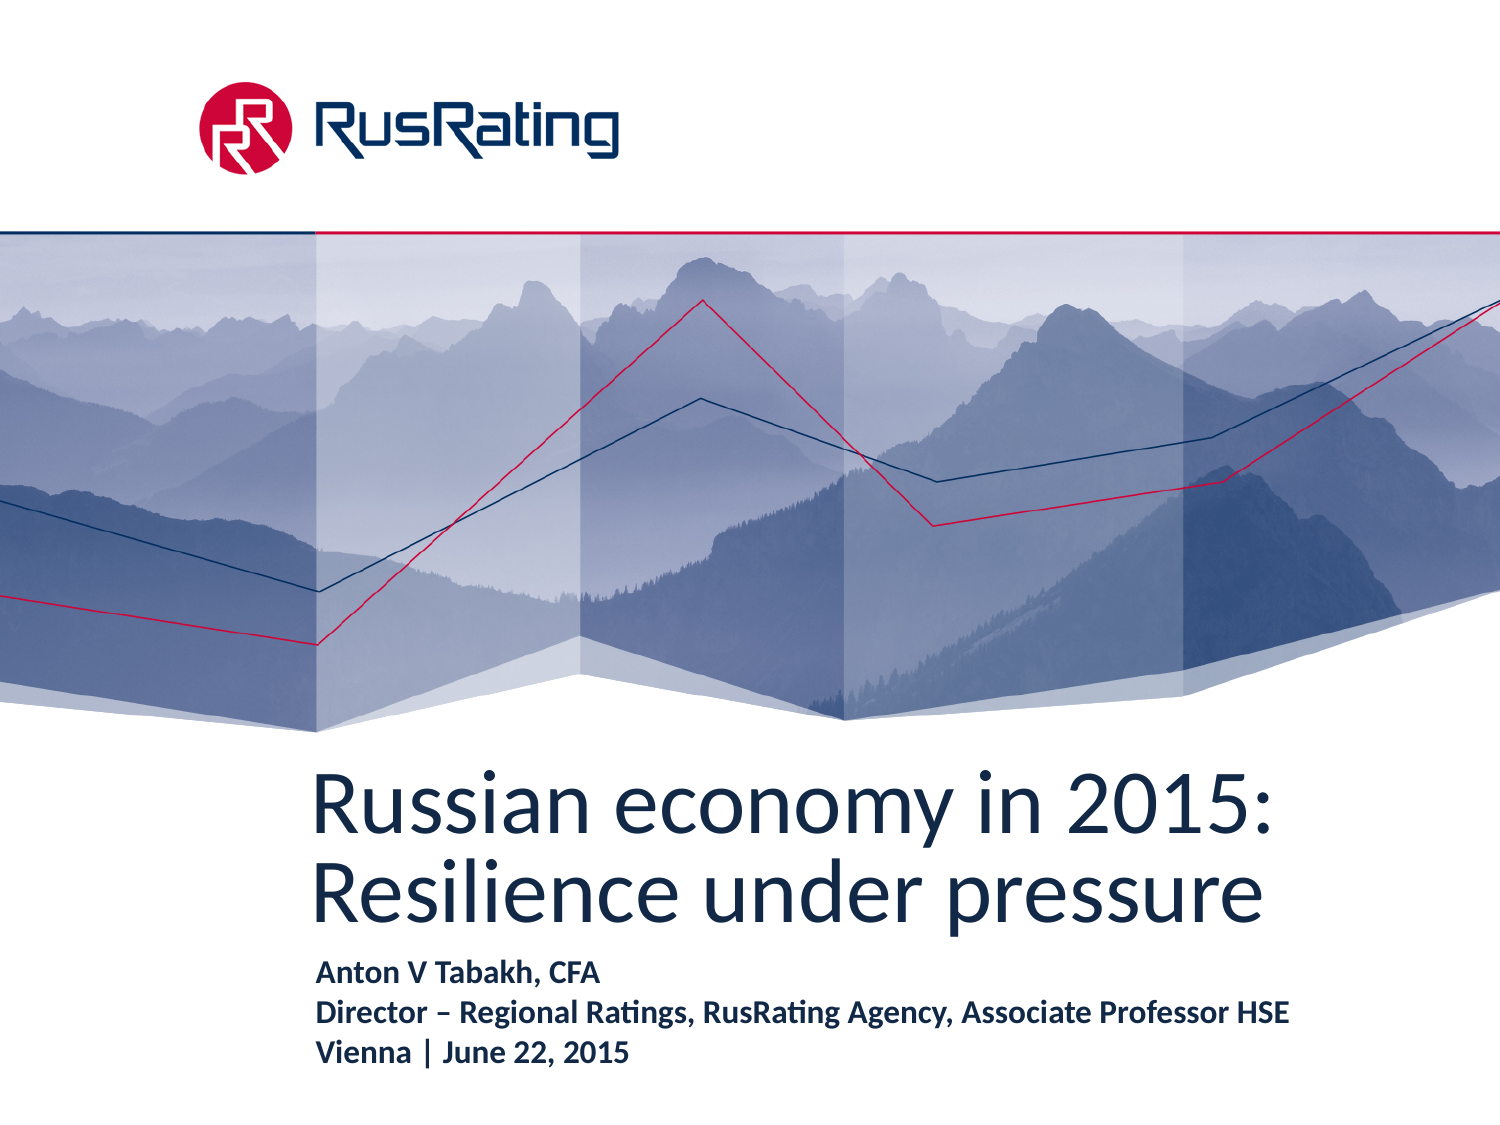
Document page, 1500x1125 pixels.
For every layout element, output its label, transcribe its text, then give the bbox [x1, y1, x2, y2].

picture [0, 0, 1500, 1125]
text_box Russian economy in 2015: Resilience under pressure [295, 754, 1500, 944]
subtitle Anton V Tabakh, CFA Director – Regional Ratings, RusRating Agency, Associate Professor HSE Vienna | June 22, 2015 [300, 949, 1351, 1094]
